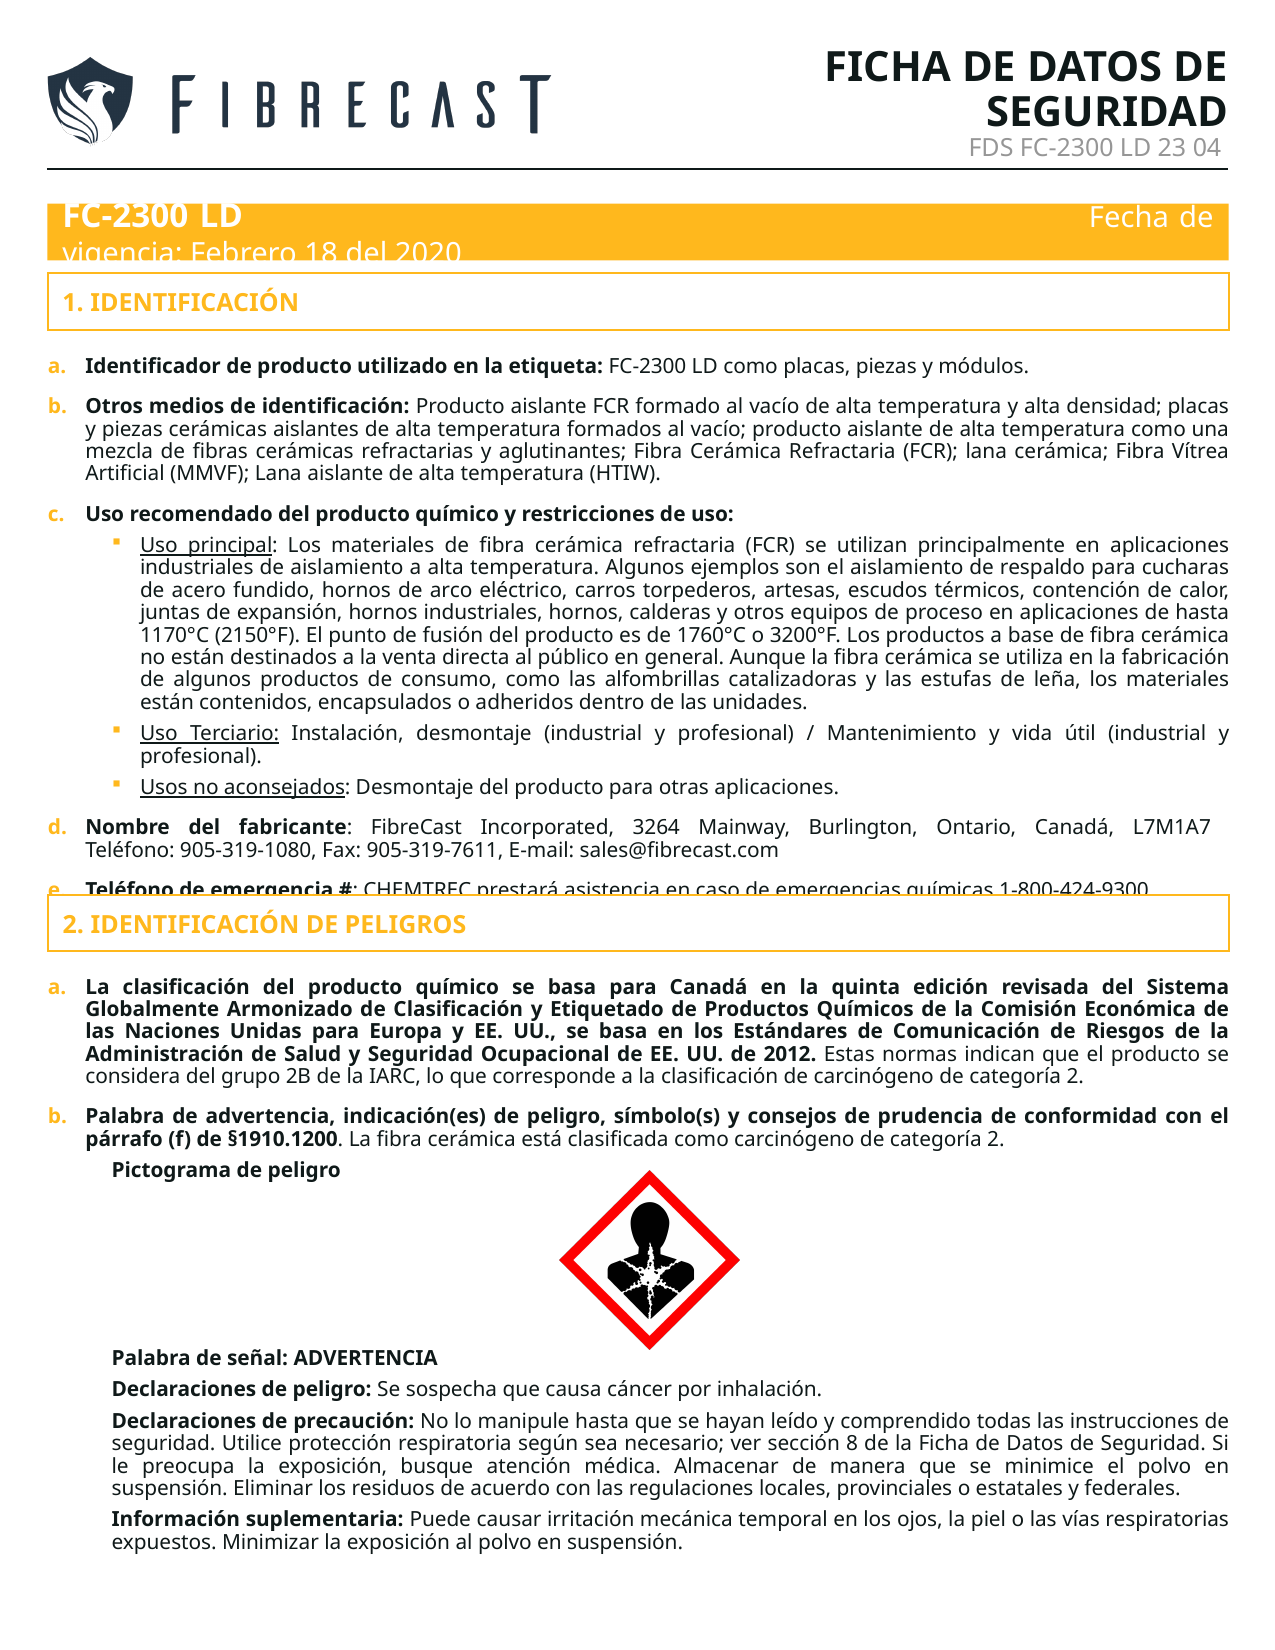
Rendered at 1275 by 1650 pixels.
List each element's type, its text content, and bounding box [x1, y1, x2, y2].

list Identificador de producto utilizado en la etiqueta: FC-2300 LD como placas, piezas y módulos. Otros medios de identificación: Producto aislante FCR formado al vacío de alta temperatura y alta densidad; placas y piezas cerámicas aislantes de alta temperatura formados al vacío; producto aislante de alta temperatura como una mezcla de fibras cerámicas refractarias y aglutinantes; Fibra Cerámica Refractaria (FCR); lana cerámica; Fibra Vítrea Artificial (MMVF); Lana aislante de alta temperatura (HTIW). Uso recomendado del producto químico y restricciones de uso: Uso principal: Los materiales de fibra cerámica refractaria (FCR) se utilizan principalmente en aplicaciones industriales de aislamiento a alta temperatura. Algunos ejemplos son el aislamiento de respaldo para cucharas de acero fundido, hornos de arco eléctrico, carros torpederos, artesas, escudos térmicos, contención de calor, juntas de expansión, hornos industriales, hornos, calderas y otros equipos de proceso en aplicaciones de hasta 1170°C (2150°F). El punto de fusión del producto es de 1760°C o 3200°F. Los productos a base de fibra cerámica no están destinados a la venta directa al público en general. Aunque la fibra cerámica se utiliza en la fabricación de algunos productos de consumo, como las alfombrillas catalizadoras y las estufas de leña, los materiales están contenidos, encapsulados o adheridos dentro de las unidades. Uso Terciario: Instalación, desmontaje (industrial y profesional) / Mantenimiento y vida útil (industrial y profesional). Usos no aconsejados: Desmontaje del producto para otras aplicaciones. Nombre del fabricante: FibreCast Incorporated, 3264 Mainway, Burlington, Ontario, Canadá, L7M1A7 Teléfono: 905-319-1080, Fax: 905-319-7611, E-mail: sales@fibrecast.com Teléfono de emergencia #: CHEMTREC prestará asistencia en caso de emergencias químicas 1-800-424-9300 [48, 355, 1230, 872]
text_box FC-2300 LD Fecha de vigencia: Febrero 18 del 2020 [47, 203, 1229, 261]
text_box La clasificación del producto químico se basa para Canadá en la quinta edición revisada del Sistema Globalmente Armonizado de Clasificación y Etiquetado de Productos Químicos de la Comisión Económica de las Naciones Unidas para Europa y EE. UU., se basa en los Estándares de Comunicación de Riesgos de la Administración de Salud y Seguridad Ocupacional de EE. UU. de 2012. Estas normas indican que el producto se considera del grupo 2B de la IARC, lo que corresponde a la clasificación de carcinógeno de categoría 2. Palabra de advertencia, indicación(es) de peligro, símbolo(s) y consejos de prudencia de conformidad con el párrafo (f) de §1910.1200. La fibra cerámica está clasificada como carcinógeno de categoría 2. Pictograma de peligro Palabra de señal: ADVERTENCIA Declaraciones de peligro: Se sospecha que causa cáncer por inhalación. Declaraciones de precaución: No lo manipule hasta que se hayan leído y comprendido todas las instrucciones de seguridad. Utilice protección respiratoria según sea necesario; ver sección 8 de la Ficha de Datos de Seguridad. Si le preocupa la exposición, busque atención médica. Almacenar de manera que se minimice el polvo en suspensión. Eliminar los residuos de acuerdo con las regulaciones locales, provinciales o estatales y federales. Información suplementaria: Puede causar irritación mecánica temporal en los ojos, la piel o las vías respiratorias expuestos. Minimizar la exposición al polvo en suspensión. [47, 976, 1230, 1564]
picture [557, 1168, 742, 1352]
text_box 1. IDENTIFICACIÓN [47, 272, 1230, 331]
text_box 2. IDENTIFICACIÓN DE PELIGROS [47, 894, 1230, 952]
picture [42, 45, 622, 162]
list FICHA DE DATOS DE SEGURIDAD FDS FC-2300 LD 23 04 [649, 45, 1228, 169]
